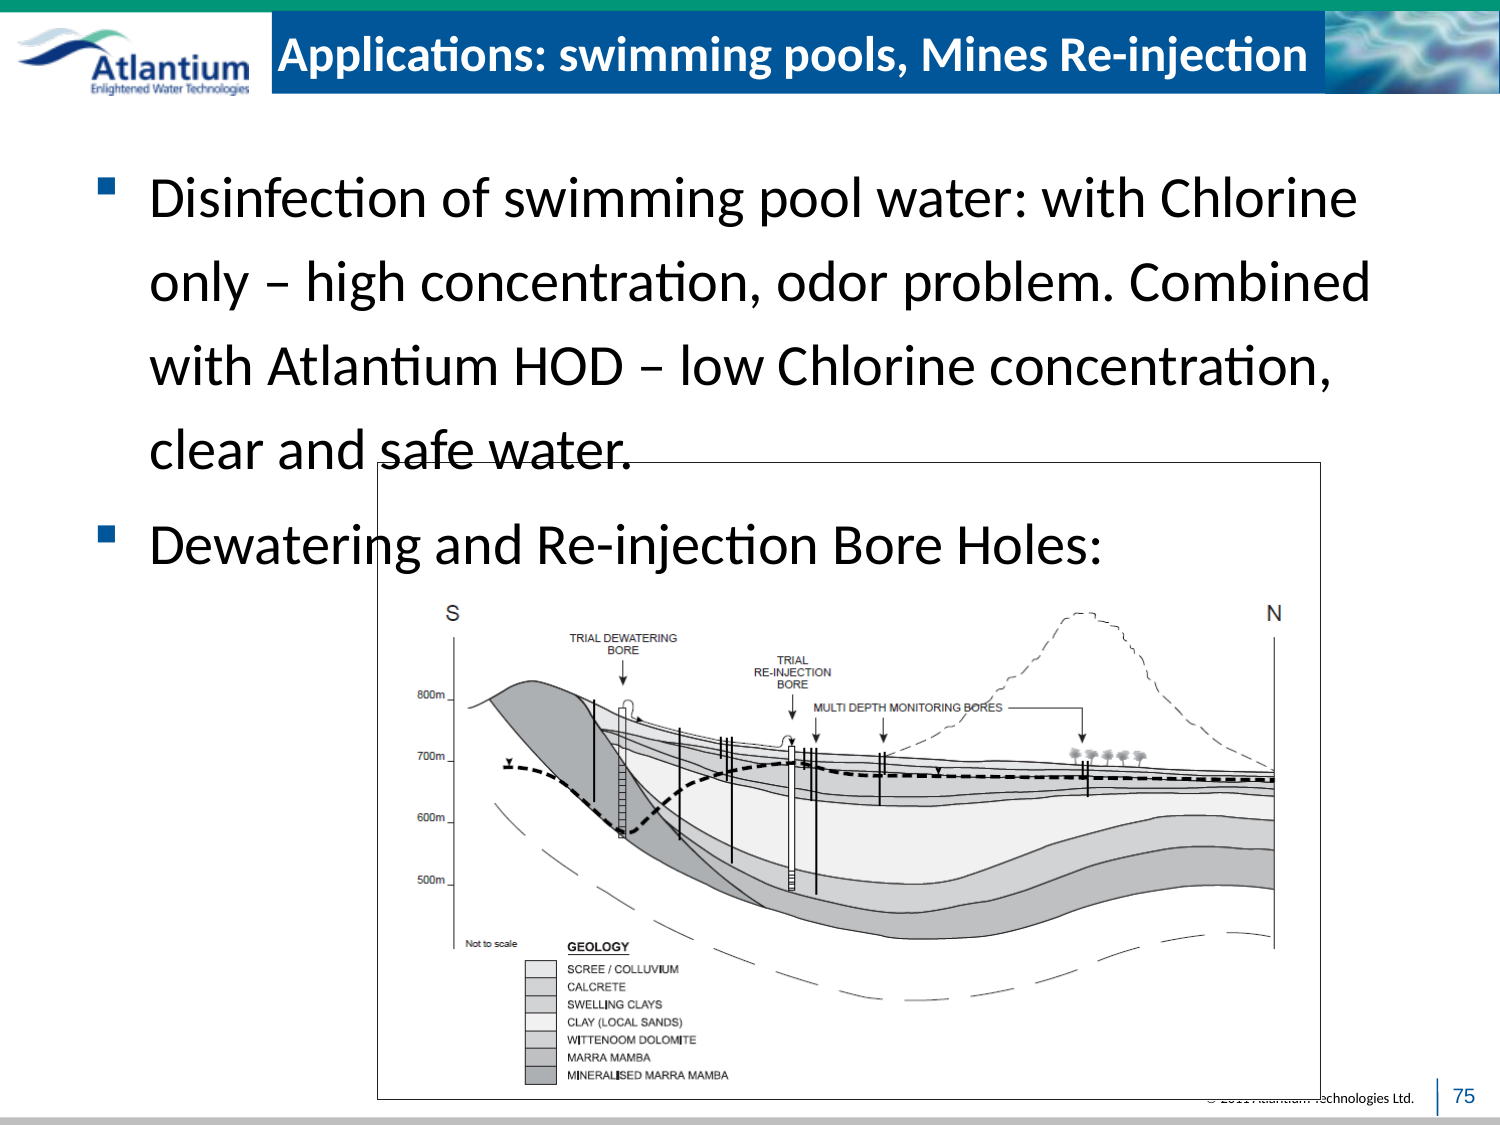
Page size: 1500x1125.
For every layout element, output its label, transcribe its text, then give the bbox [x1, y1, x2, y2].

list Disinfection of swimming pool water: with Chlorine only – high concentration, odor problem. Combined with Atlantium HOD – low Chlorine concentration, clear and safe water. Dewatering and Re-injection Bore Holes: [77, 137, 1416, 1063]
picture [1325, 90, 1366, 94]
slide_number 75 [1432, 1074, 1496, 1113]
title Applications: swimming pools, Mines Re-injection [262, 13, 1377, 90]
picture [1325, 11, 1499, 94]
picture [17, 28, 249, 96]
picture [374, 462, 1323, 1101]
